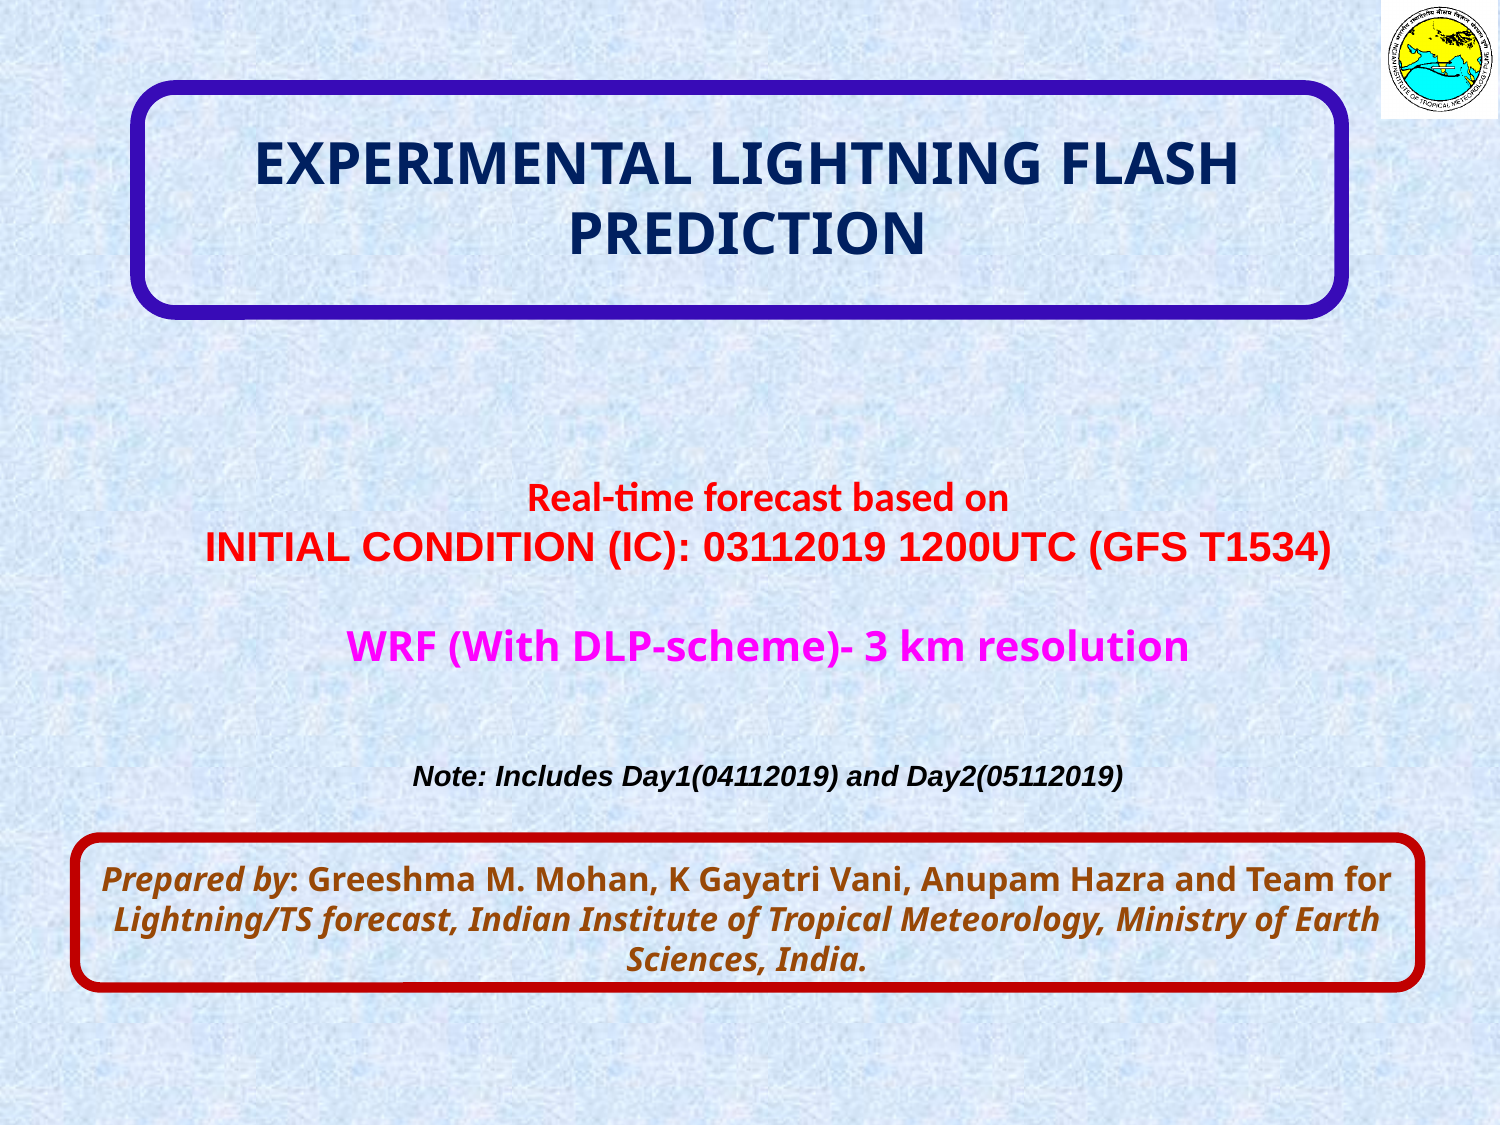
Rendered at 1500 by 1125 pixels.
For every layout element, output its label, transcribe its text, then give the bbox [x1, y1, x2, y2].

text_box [62, 837, 1433, 988]
picture [0, 0, 1500, 1125]
text_box Note: Includes Day1(04112019) and Day2(05112019) [87, 749, 1458, 800]
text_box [137, 87, 1357, 313]
text_box Real-time forecast based on INITIAL CONDITION (IC): 03112019 1200UTC (GFS T1534) WRF (With DLP-scheme)- 3 km resolution [87, 462, 1450, 678]
